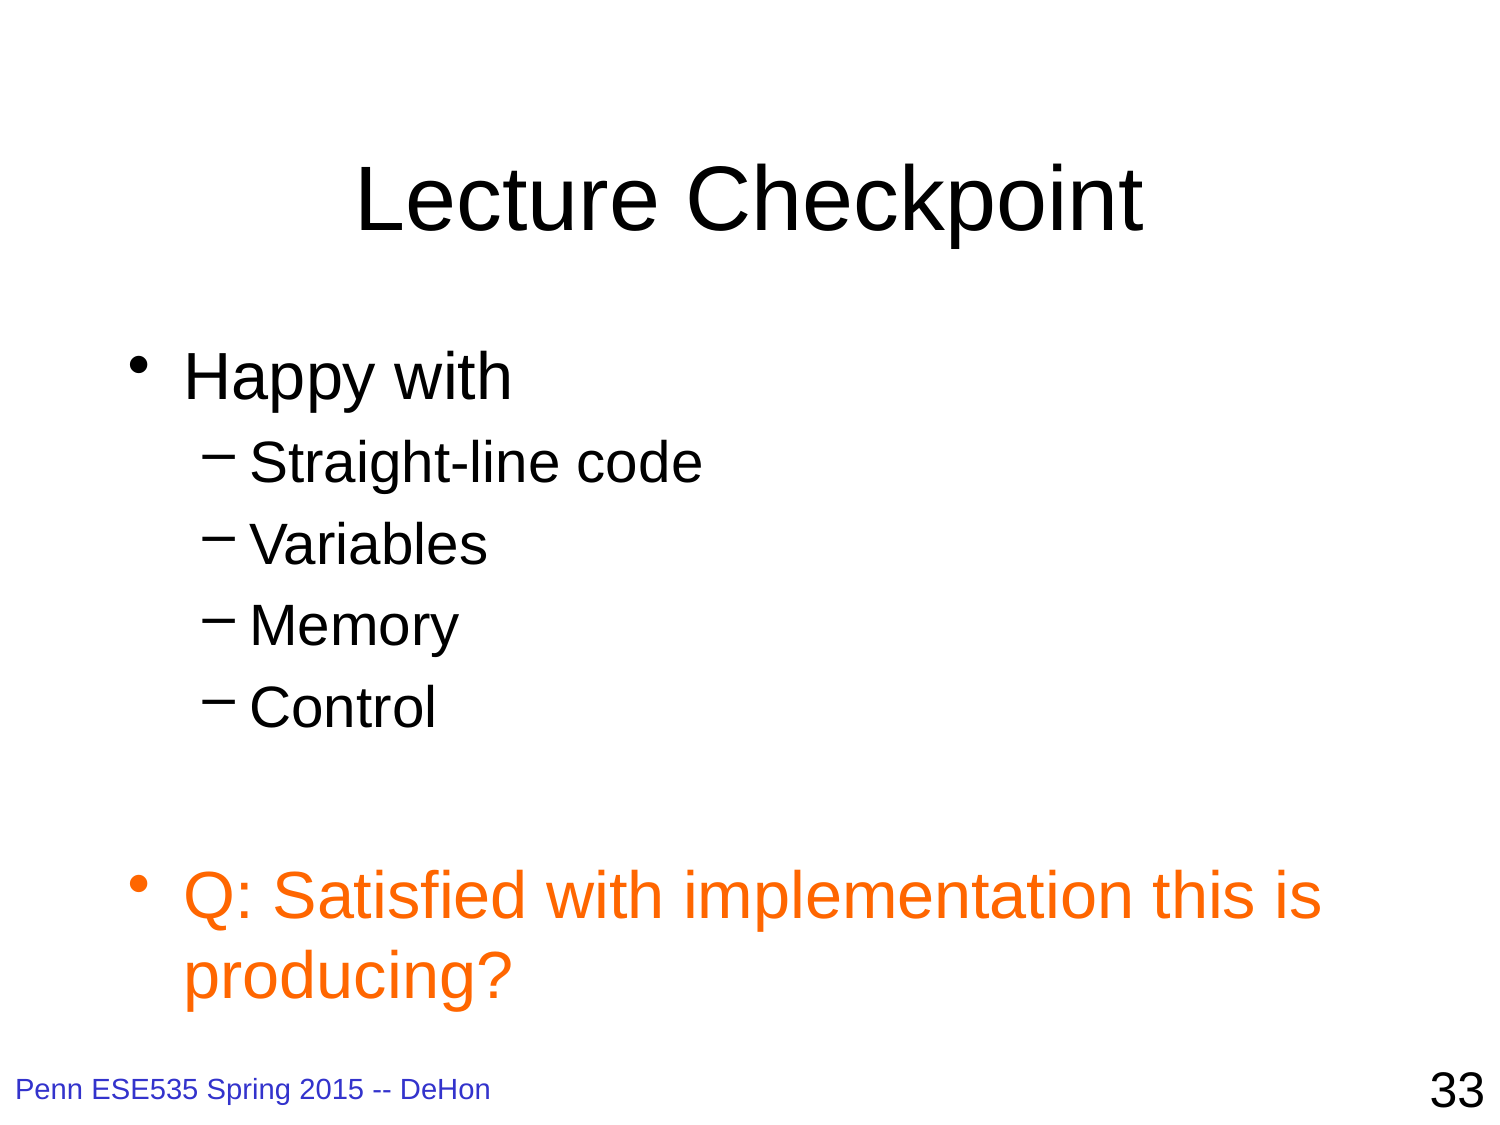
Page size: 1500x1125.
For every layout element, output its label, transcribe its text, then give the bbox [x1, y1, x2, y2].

slide_number Penn ESE535 Spring 2015 -- DeHon [0, 1062, 576, 1125]
title Lecture Checkpoint [112, 99, 1388, 288]
list Happy with Straight-line code Variables Memory Control Q: Satisfied with implementation this is producing? [112, 324, 1388, 1001]
slide_number 33 [1187, 1049, 1500, 1125]
